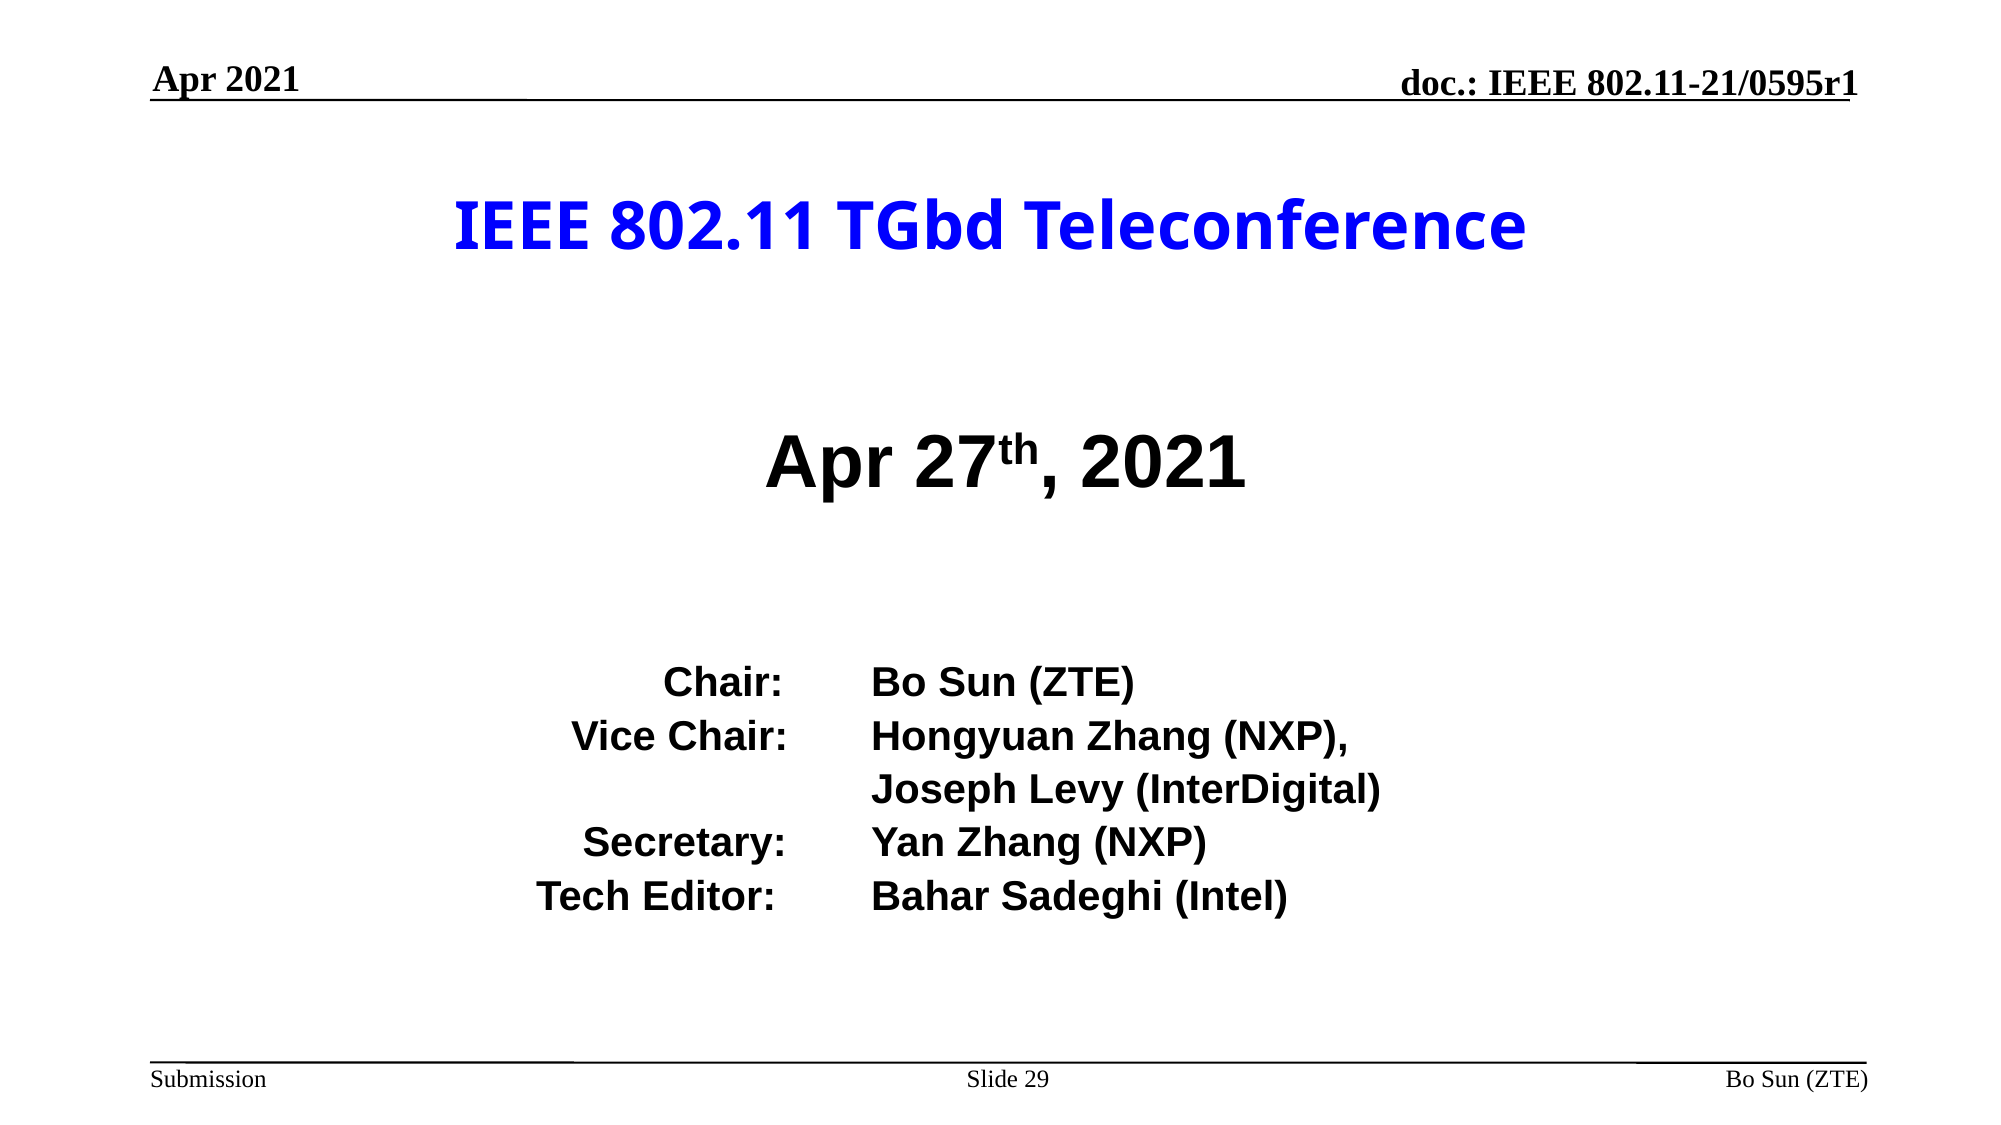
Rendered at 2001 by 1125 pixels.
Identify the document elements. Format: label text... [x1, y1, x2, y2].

footer Bo Sun (ZTE) [1171, 1061, 1869, 1093]
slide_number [152, 54, 563, 100]
title IEEE 802.11 TGbd Teleconference [287, 112, 1695, 349]
slide_number Slide 29 [949, 1061, 1067, 1123]
text_box Apr 27th, 2021 Chair: Bo Sun (ZTE) Vice Chair: Hongyuan Zhang (NXP), Joseph Levy (InterDigital) Secretary: Yan Zhang (NXP) Tech Editor: Bahar Sadeghi (Intel) [200, 349, 1813, 1027]
